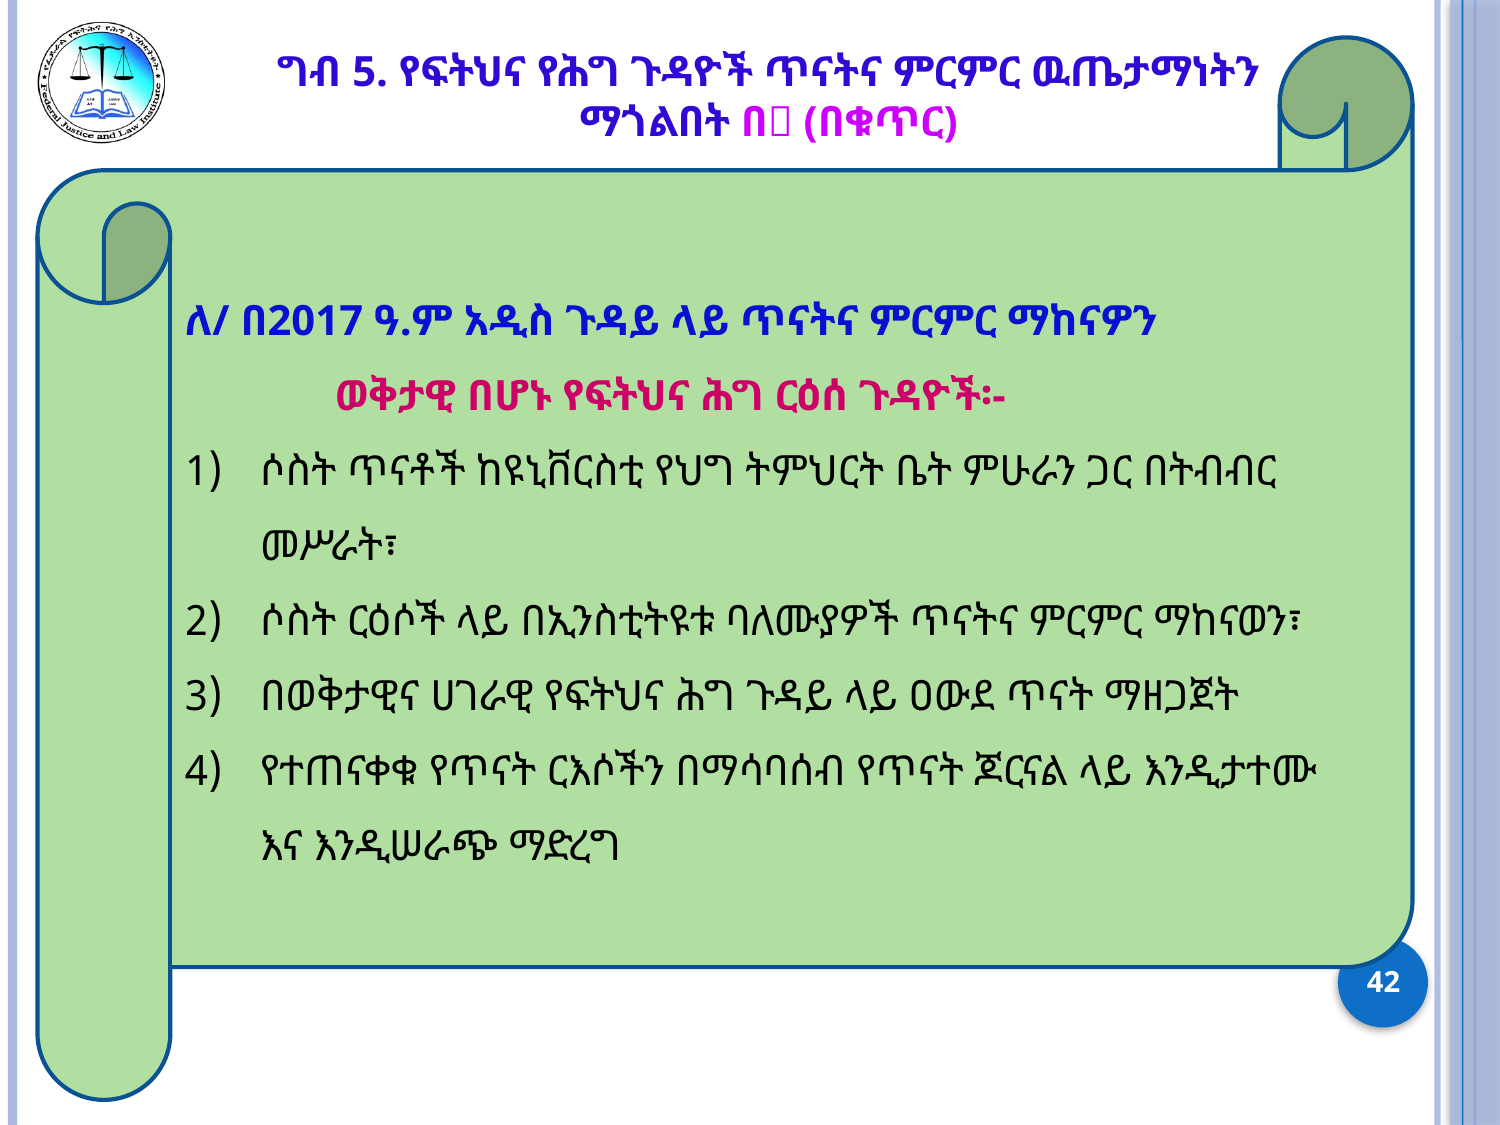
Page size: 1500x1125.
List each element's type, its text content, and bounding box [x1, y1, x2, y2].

text_box ግብ 5. የፍትህና የሕግ ጉዳዮች ጥናትና ምርምር ዉጤታማነትን ማጎልበት በ (በቁጥር) [237, 37, 1300, 153]
text_box ለ/ በ2017 ዓ.ም አዲስ ጉዳይ ላይ ጥናትና ምርምር ማከናዎን ወቅታዊ በሆኑ የፍትህና ሕግ ርዕሰ ጉዳዮች፡- ሶስት ጥናቶች ከዩኒቨርስቲ የህግ ትምህርት ቤት ምሁራን ጋር በትብብር መሥራት፣ ሶስት ርዕሶች ላይ በኢንስቲትዩቱ ባለሙያዎች ጥናትና ምርምር ማከናወን፣ በወቅታዊና ሀገራዊ የፍትህና ሕግ ጉዳይ ላይ ዐውደ ጥናት ማዘጋጀት የተጠናቀቁ የጥናት ርእሶችን በማሳባሰብ የጥናት ጆርናል ላይ እንዲታተሙ እና እንዲሠራጭ ማድረግ [35, 35, 1415, 1102]
slide_number 42 [1333, 940, 1434, 1027]
picture [26, 11, 176, 151]
